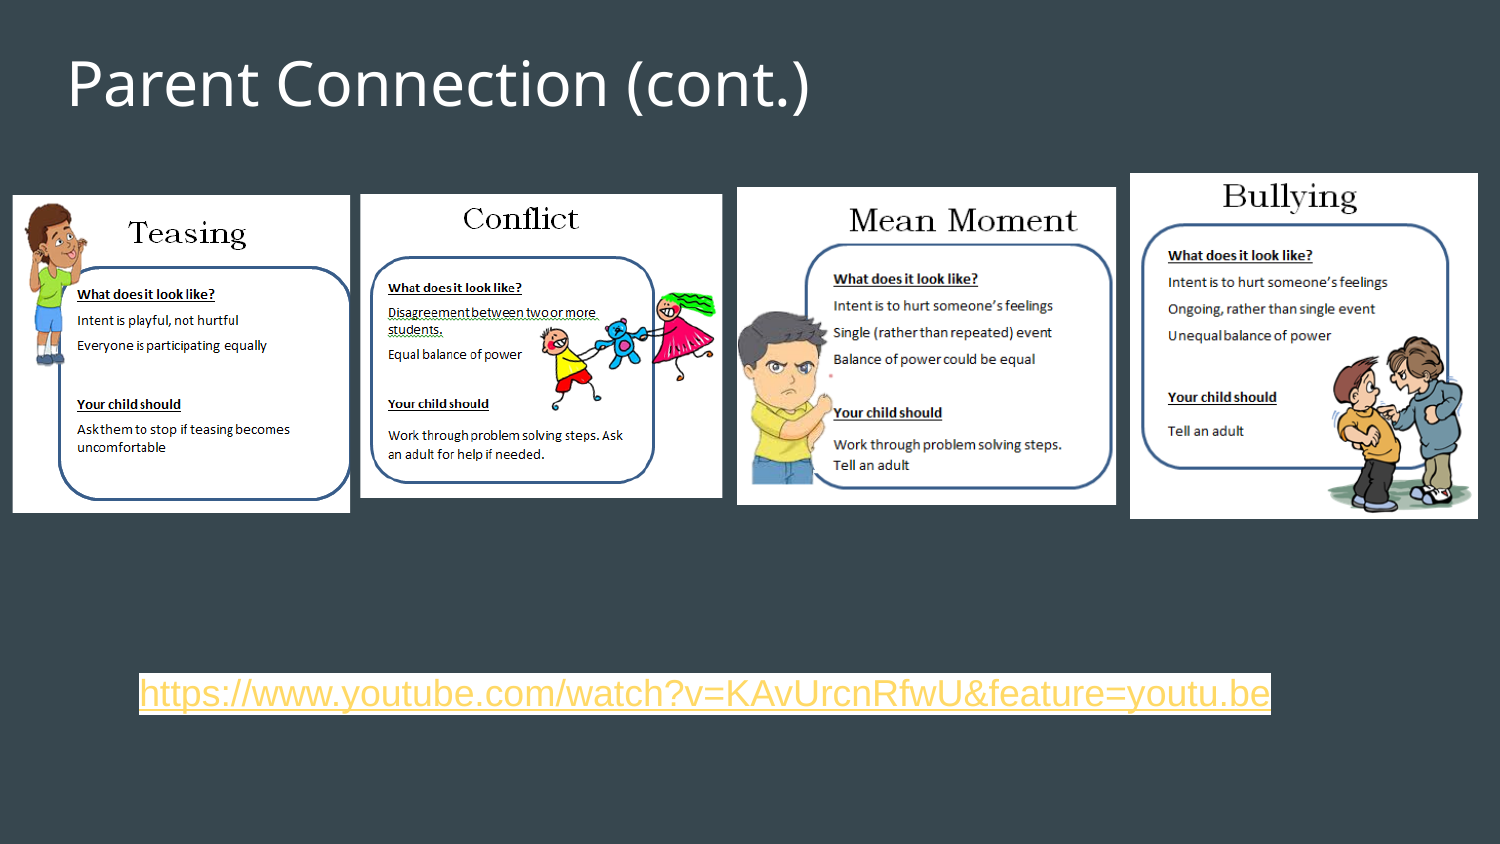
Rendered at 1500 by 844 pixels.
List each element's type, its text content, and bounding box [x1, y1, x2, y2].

picture [12, 195, 351, 513]
picture [736, 187, 1117, 505]
text_box https://www.youtube.com/watch?v=KAvUrcnRfwU&feature=youtu.be [124, 570, 1376, 814]
picture [360, 194, 723, 499]
picture [1130, 173, 1479, 520]
title Parent Connection (cont.) [51, 28, 1449, 123]
